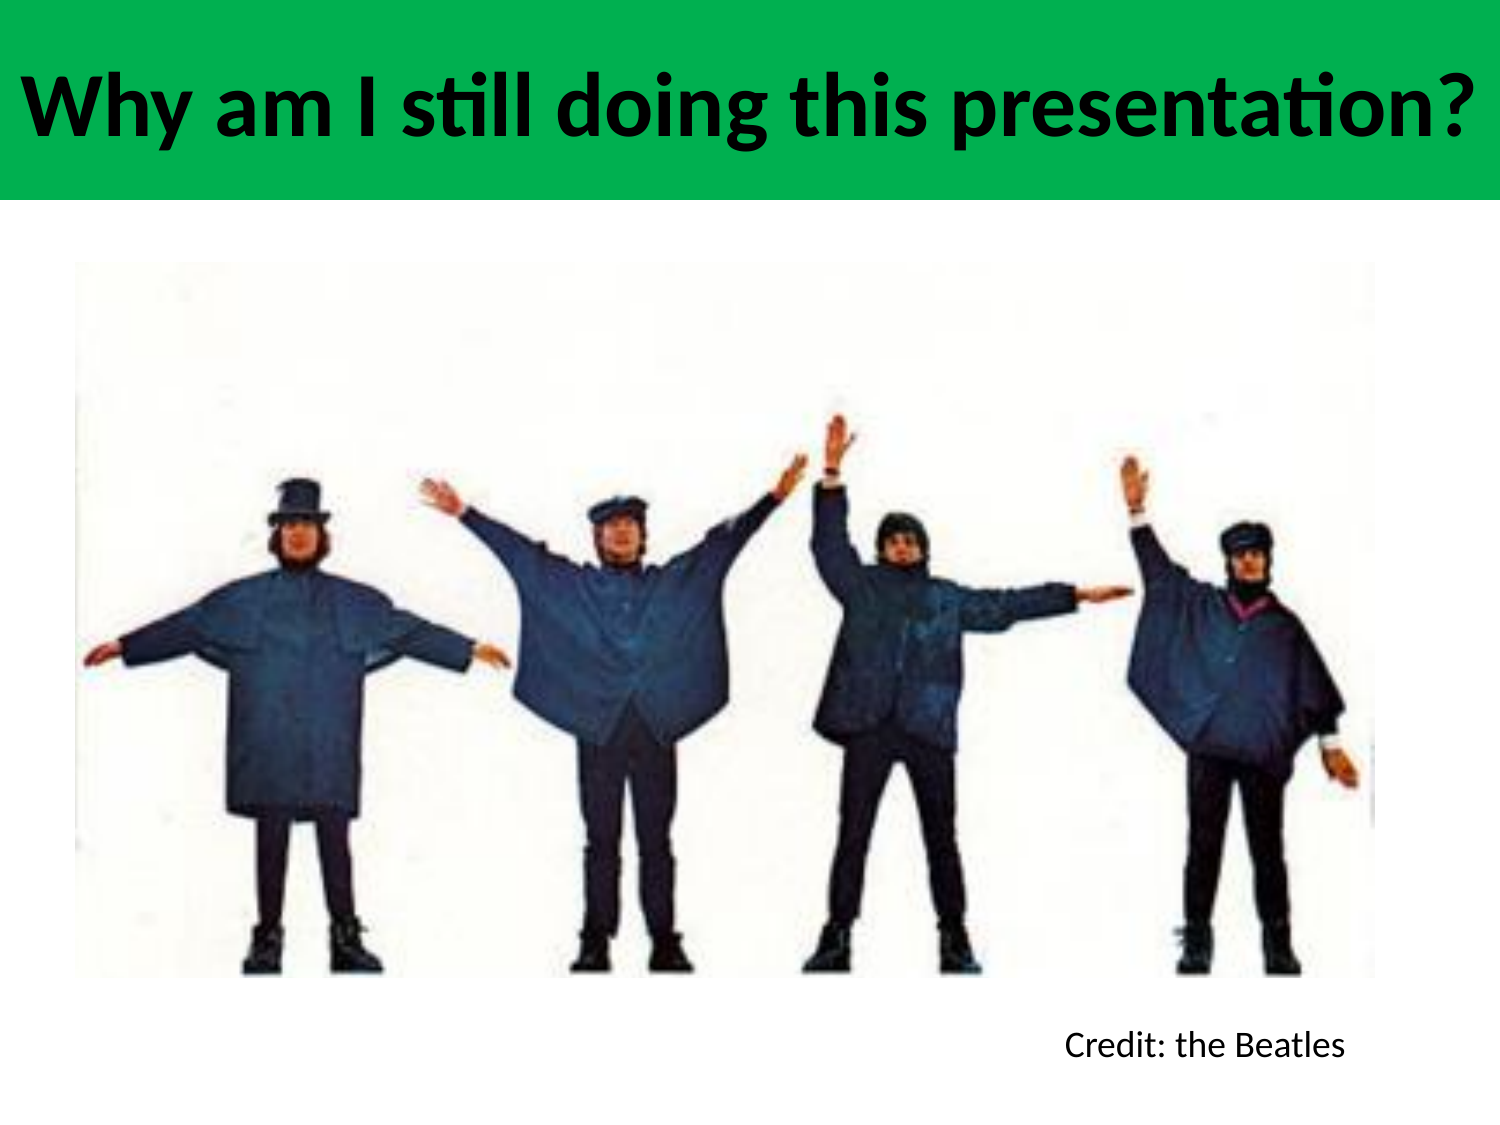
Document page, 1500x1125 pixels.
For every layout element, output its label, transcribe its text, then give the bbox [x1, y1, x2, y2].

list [74, 262, 1376, 978]
text_box Credit: the Beatles [1050, 1012, 1400, 1073]
title Why am I still doing this presentation? [0, 0, 1500, 200]
